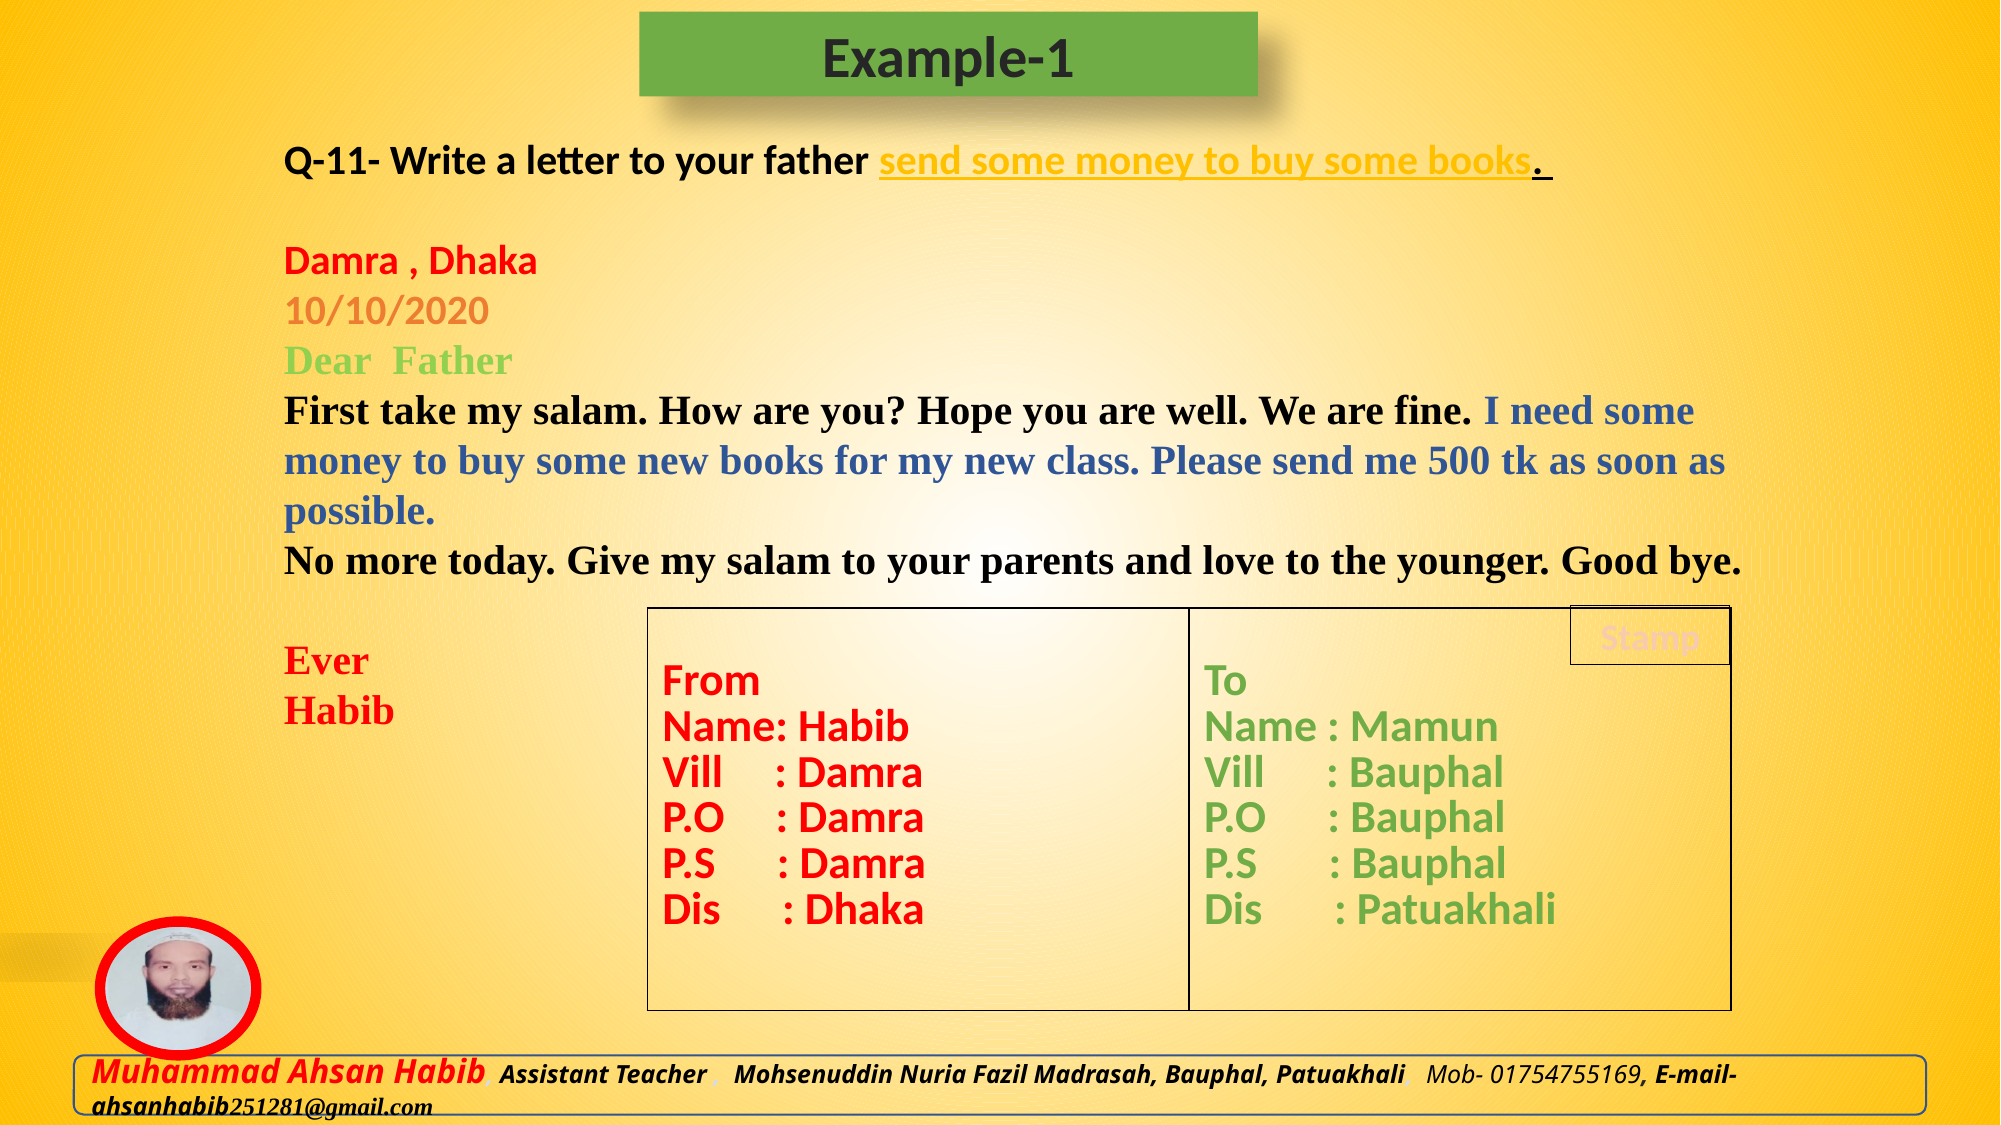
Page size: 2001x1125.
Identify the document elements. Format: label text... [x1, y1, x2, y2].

text_box Example-1 [638, 11, 1259, 97]
table_header To Name : Mamun Vill : Bauphal P.O : Bauphal P.S : Bauphal Dis : Patuakhali [1190, 609, 1730, 1010]
text_box Q-11- Write a letter to your father send some money to buy some books. Damra , Dhaka 10/10/2020 Dear Father First take my salam. How are you? Hope you are well. We are fine. I need some money to buy some new books for my new class. Please send me 500 tk as soon as possible. No more today. Give my salam to your parents and love to the younger. Good bye. Ever Habib [269, 125, 1762, 741]
text_box Muhammad Ahsan Habib, Assistant Teacher , Mohsenuddin Nuria Fazil Madrasah, Bauphal, Patuakhali, Mob- 01754755169, E-mail-ahsanhabib251281@gmail.com [72, 1054, 1928, 1116]
table_header From Name: Habib Vill : Damra P.O : Damra P.S : Damra Dis : Dhaka [648, 609, 1188, 1010]
text_box Stamp [1570, 605, 1730, 665]
picture [99, 921, 257, 1056]
